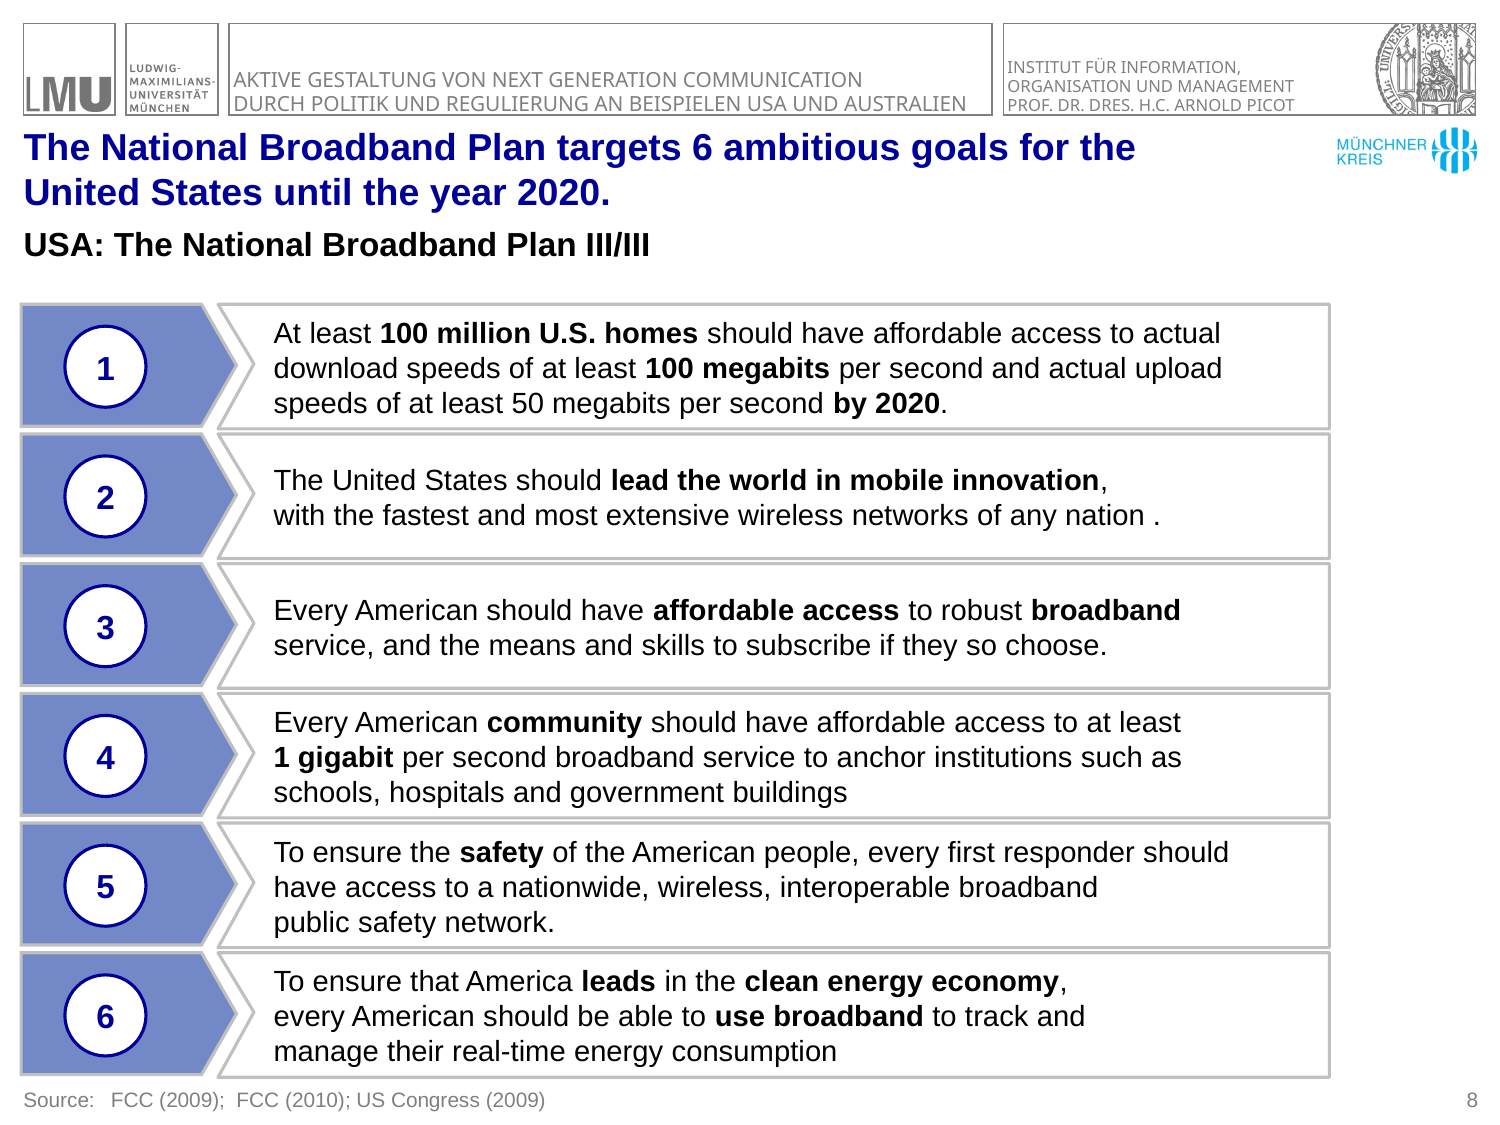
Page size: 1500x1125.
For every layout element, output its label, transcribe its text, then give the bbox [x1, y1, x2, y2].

text_box Source: FCC (2009); FCC (2010); US Congress (2009) [23, 1086, 1341, 1112]
slide_number 7 [1436, 1085, 1479, 1112]
title The National Broadband Plan targets 6 ambitious goals for the United States until the year 2020. [23, 125, 1476, 214]
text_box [20, 822, 1330, 948]
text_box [20, 693, 1330, 819]
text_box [20, 433, 1330, 559]
picture [25, 63, 112, 113]
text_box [20, 952, 1330, 1078]
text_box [20, 304, 1330, 430]
picture [129, 63, 216, 113]
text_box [20, 563, 1330, 689]
picture [1374, 24, 1475, 114]
text_box USA: The National Broadband Plan III/III [23, 223, 1170, 264]
